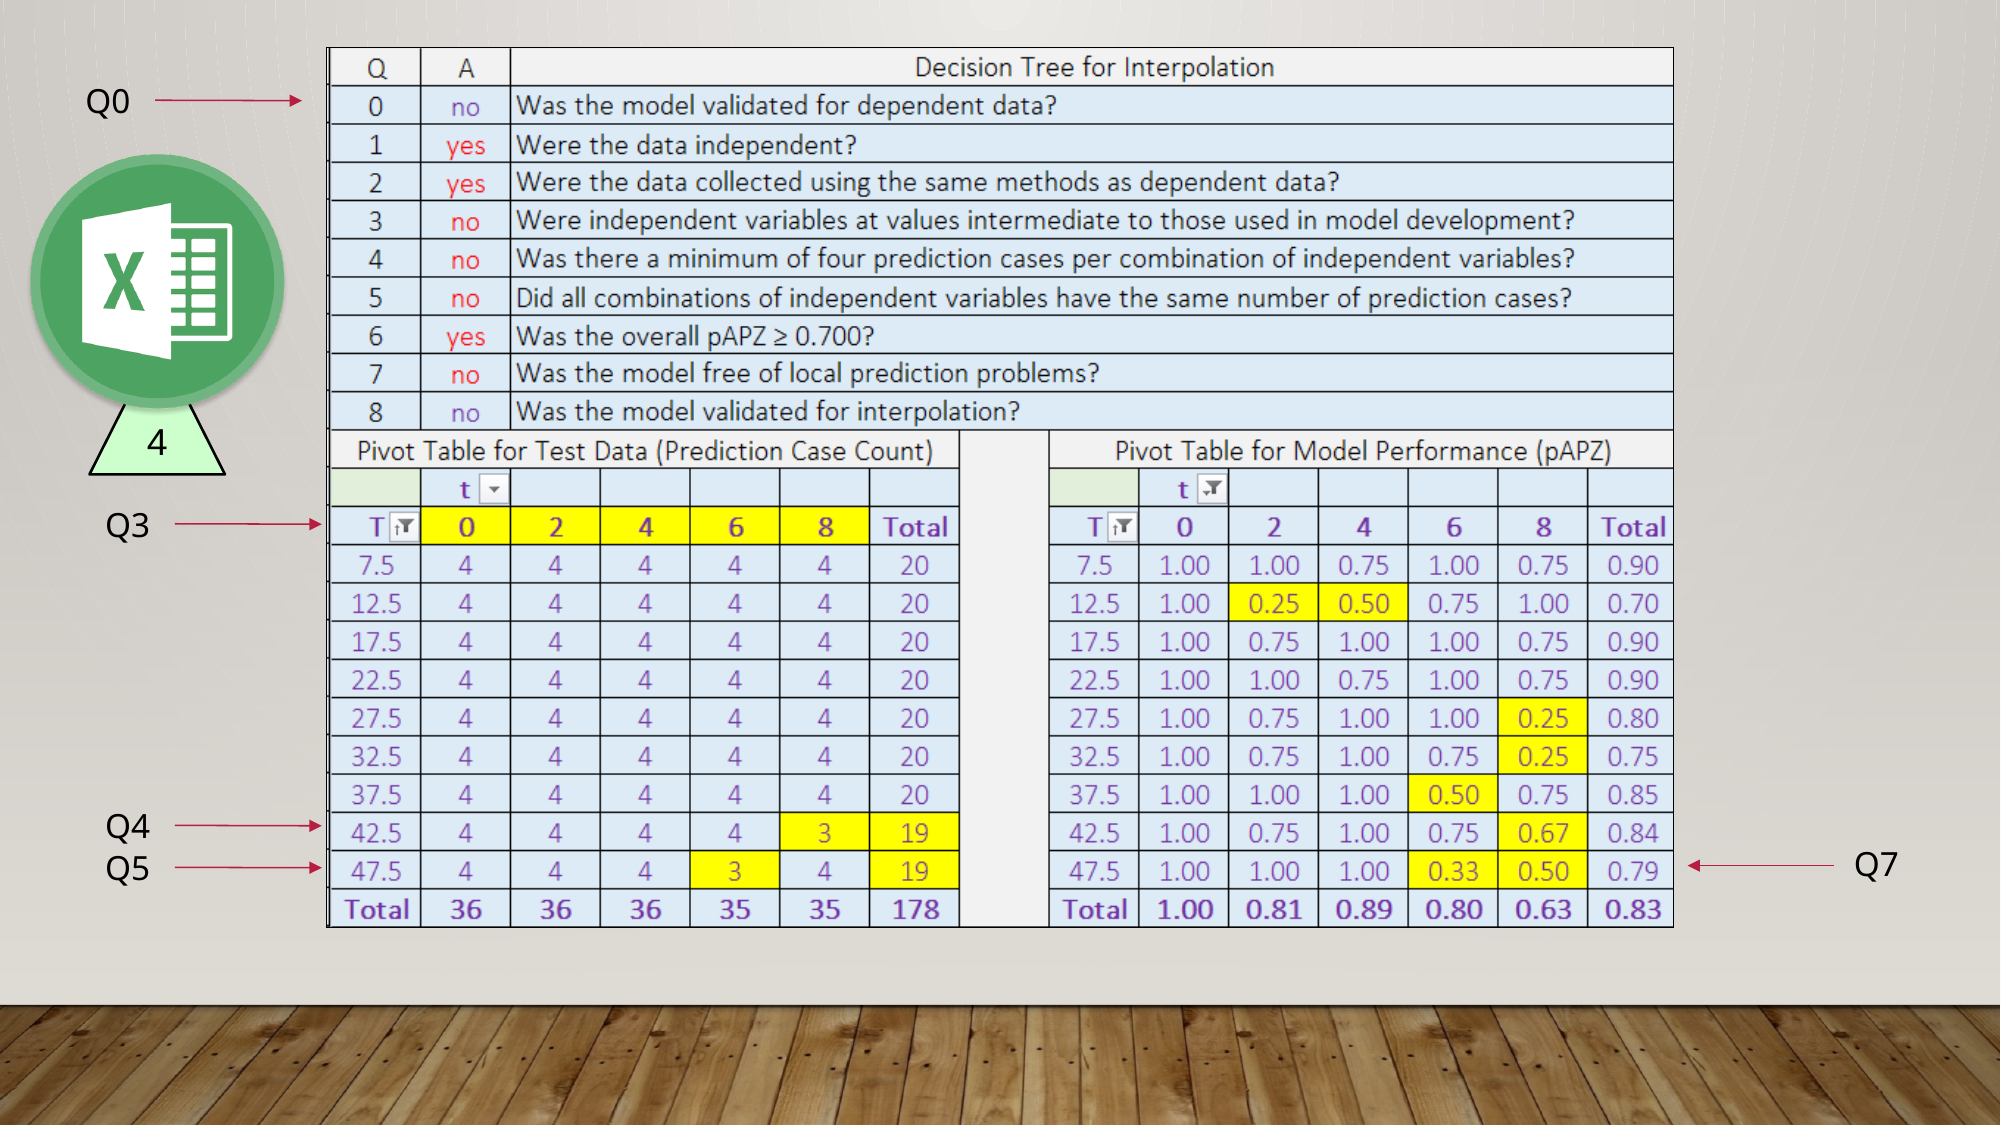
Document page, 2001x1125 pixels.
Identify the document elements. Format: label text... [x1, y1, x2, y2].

text_box Q0 [70, 72, 156, 128]
text_box Q5 [90, 840, 175, 895]
picture [326, 46, 1674, 929]
text_box Q3 [90, 496, 175, 552]
picture [0, 1005, 2000, 1125]
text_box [12, 136, 303, 475]
text_box Q7 [1839, 836, 1924, 891]
text_box Q4 [90, 798, 175, 840]
